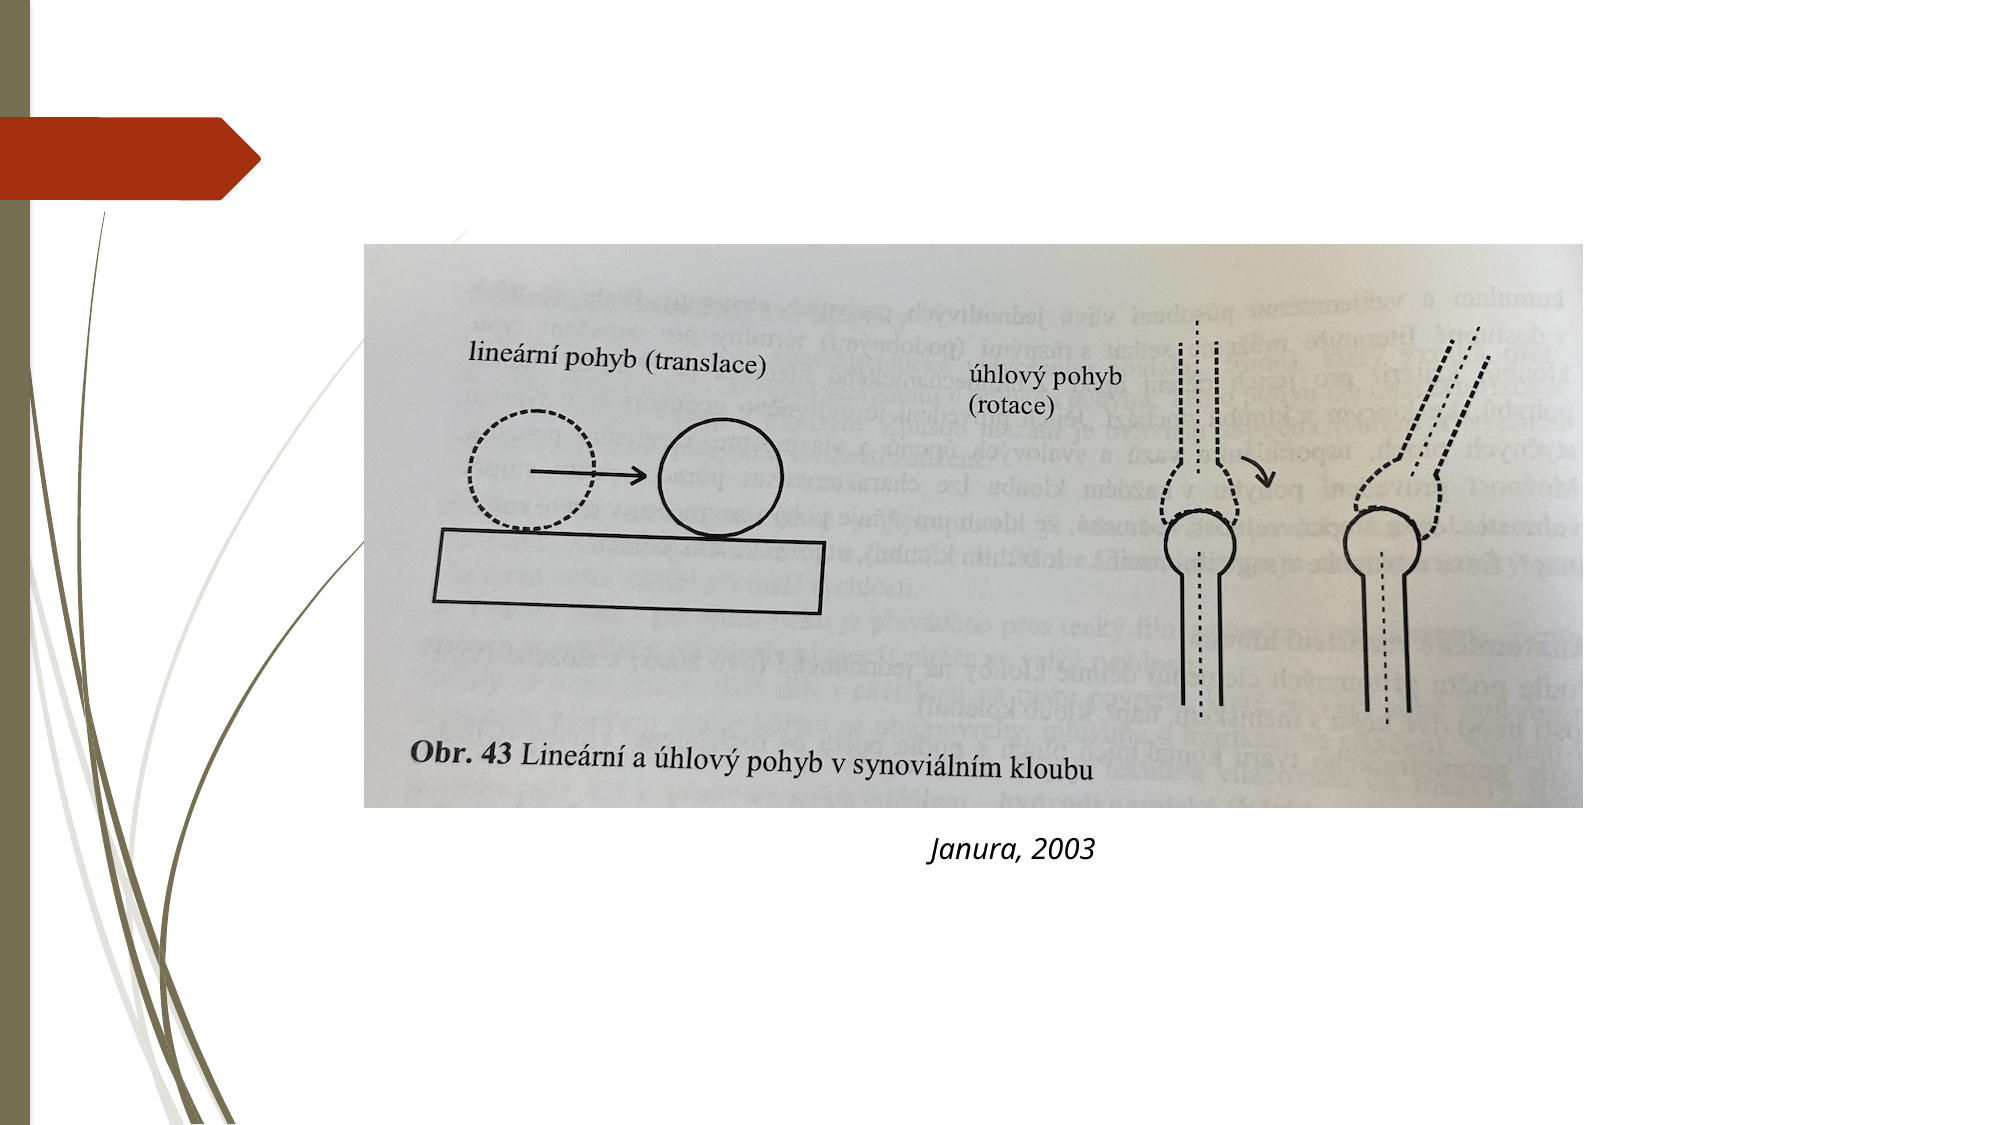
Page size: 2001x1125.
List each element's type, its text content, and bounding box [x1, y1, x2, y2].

text_box Janura, 2003 [915, 822, 1111, 918]
picture [364, 244, 1583, 808]
